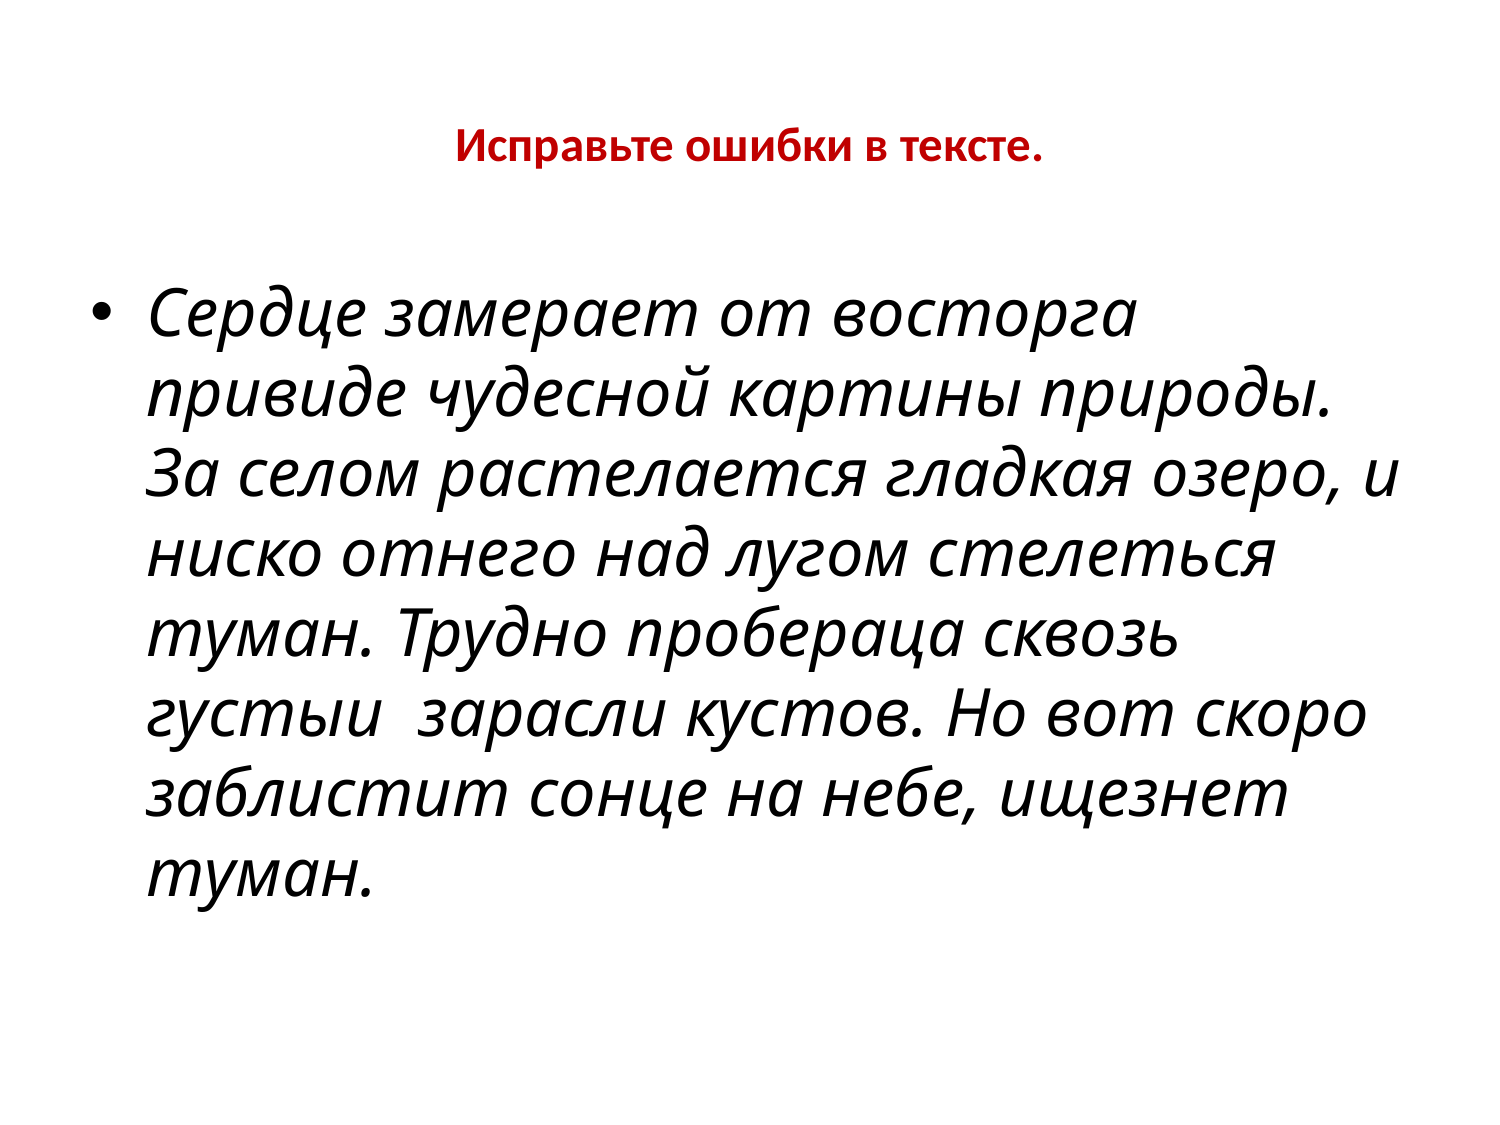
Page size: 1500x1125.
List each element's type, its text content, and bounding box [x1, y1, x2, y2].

title Исправьте ошибки в тексте. [75, 45, 1425, 233]
list Сердце замерает от восторга привиде чудесной картины природы. За селом растелается гладкая озеро, и ниско отнего над лугом стелеться туман. Трудно пробераца сквозь густыи зарасли кустов. Но вот скоро заблистит сонце на небе, ищезнет туман. [75, 262, 1425, 1005]
